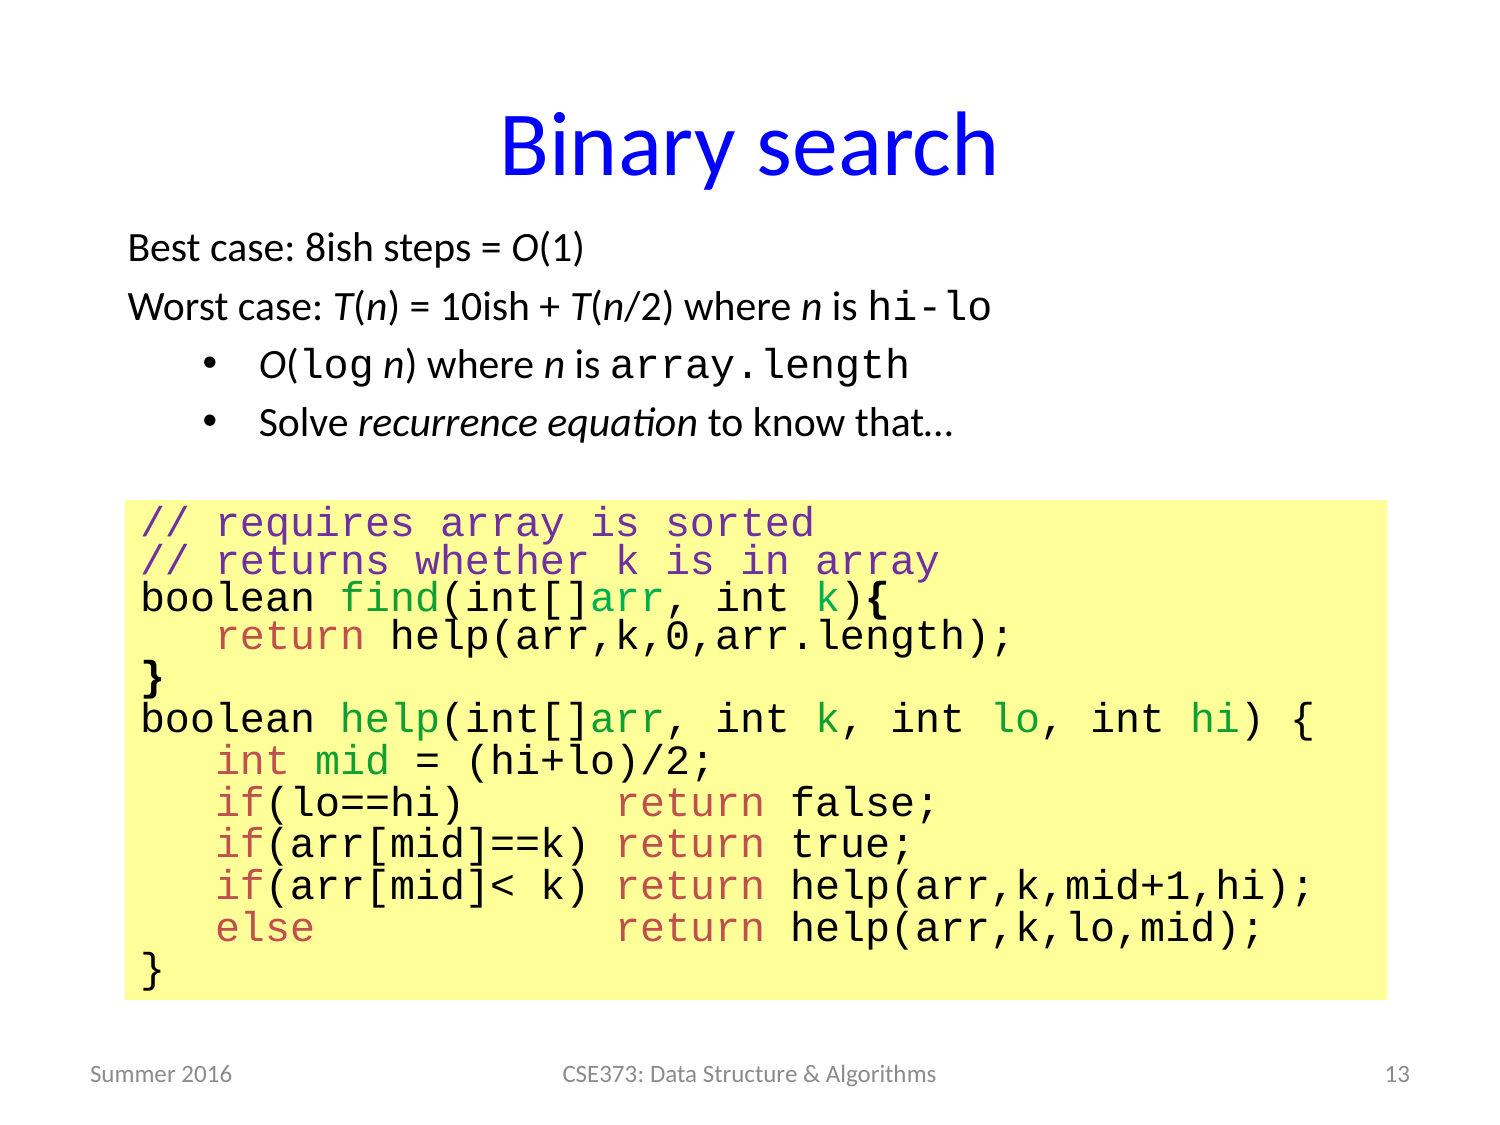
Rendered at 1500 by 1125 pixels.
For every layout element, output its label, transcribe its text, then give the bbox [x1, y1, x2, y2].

footer CSE373: Data Structure & Algorithms [512, 1042, 988, 1103]
slide_number Summer 2016 [75, 1042, 425, 1103]
text_box // requires array is sorted // returns whether k is in array boolean find(int[]arr, int k){ return help(arr,k,0,arr.length); } boolean help(int[]arr, int k, int lo, int hi) { int mid = (hi+lo)/2; if(lo==hi) return false; if(arr[mid]==k) return true; if(arr[mid]< k) return help(arr,k,mid+1,hi); else return help(arr,k,lo,mid); } [124, 500, 1388, 1000]
title Binary search [75, 45, 1425, 233]
slide_number 13 [1074, 1042, 1425, 1103]
text_box Best case: 8ish steps = O(1) Worst case: T(n) = 10ish + T(n/2) where n is hi-lo O(log n) where n is array.length Solve recurrence equation to know that… [112, 212, 1238, 475]
